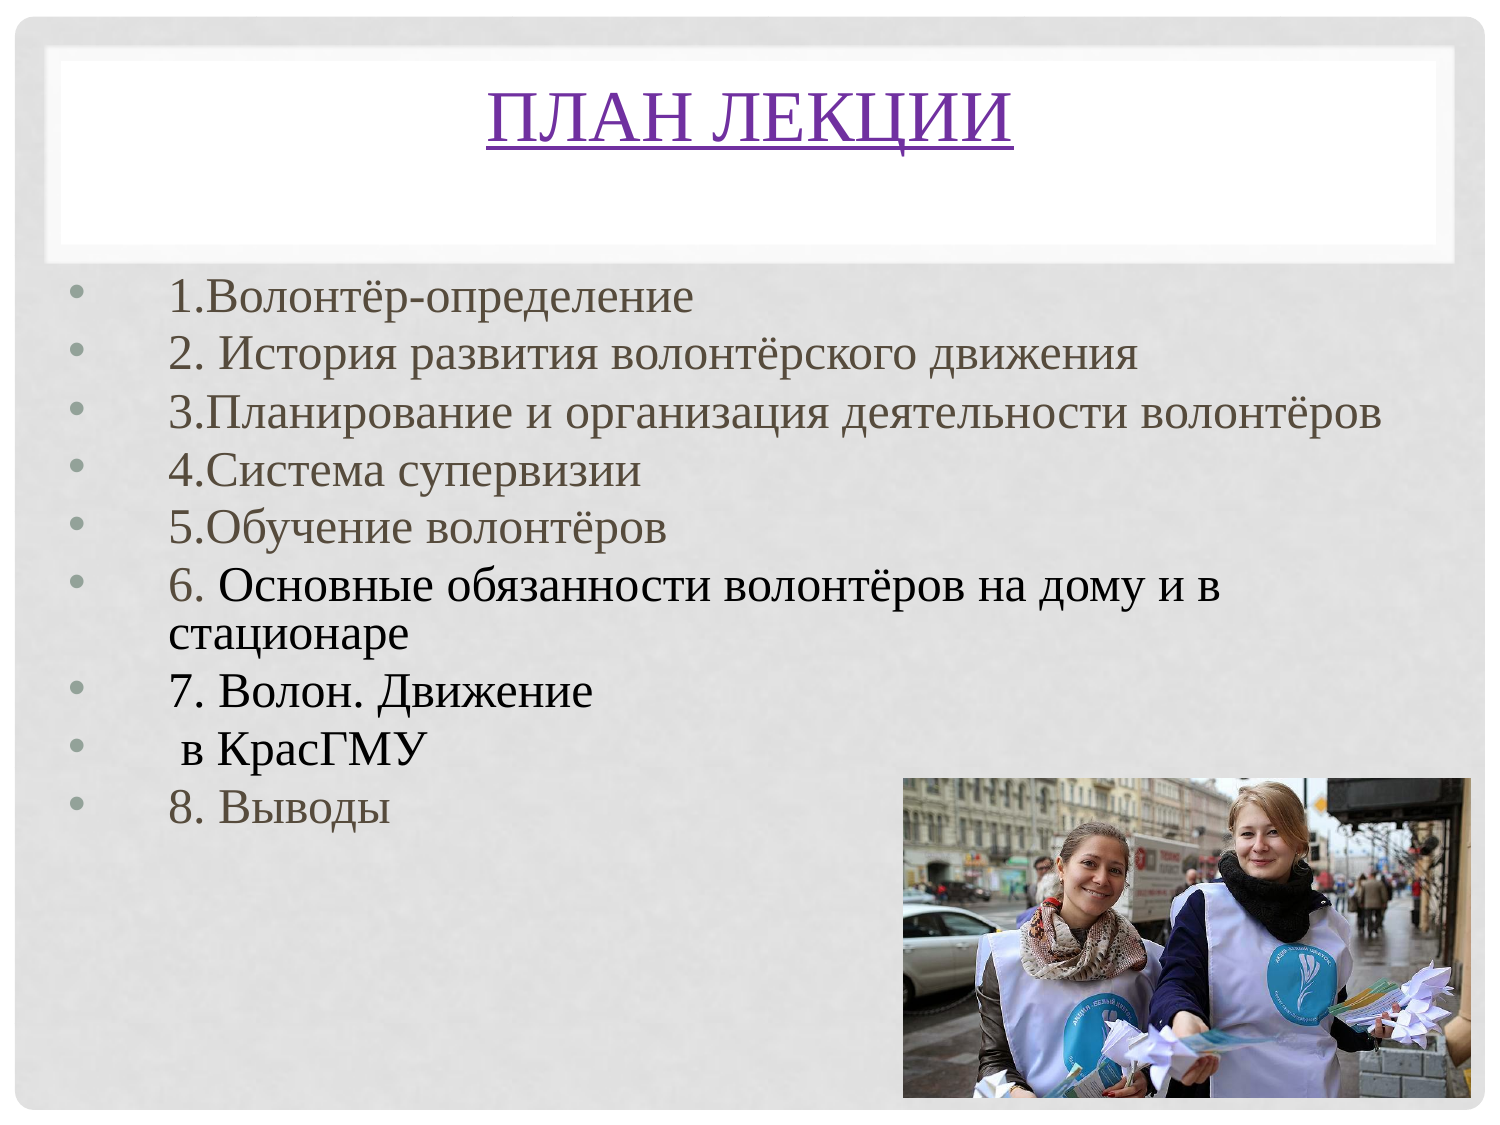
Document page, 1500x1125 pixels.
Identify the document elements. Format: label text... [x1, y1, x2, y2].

title План лекции [75, 45, 1425, 180]
picture [903, 778, 1471, 1098]
list 1.Волонтёр-определение 2. История развития волонтёрского движения 3.Планирование и организация деятельности волонтёров 4.Система супервизии 5.Обучение волонтёров 6. Основные обязанности волонтёров на дому и в стационаре 7. Волон. Движение в КрасГМУ 8. Выводы [53, 196, 1471, 1071]
